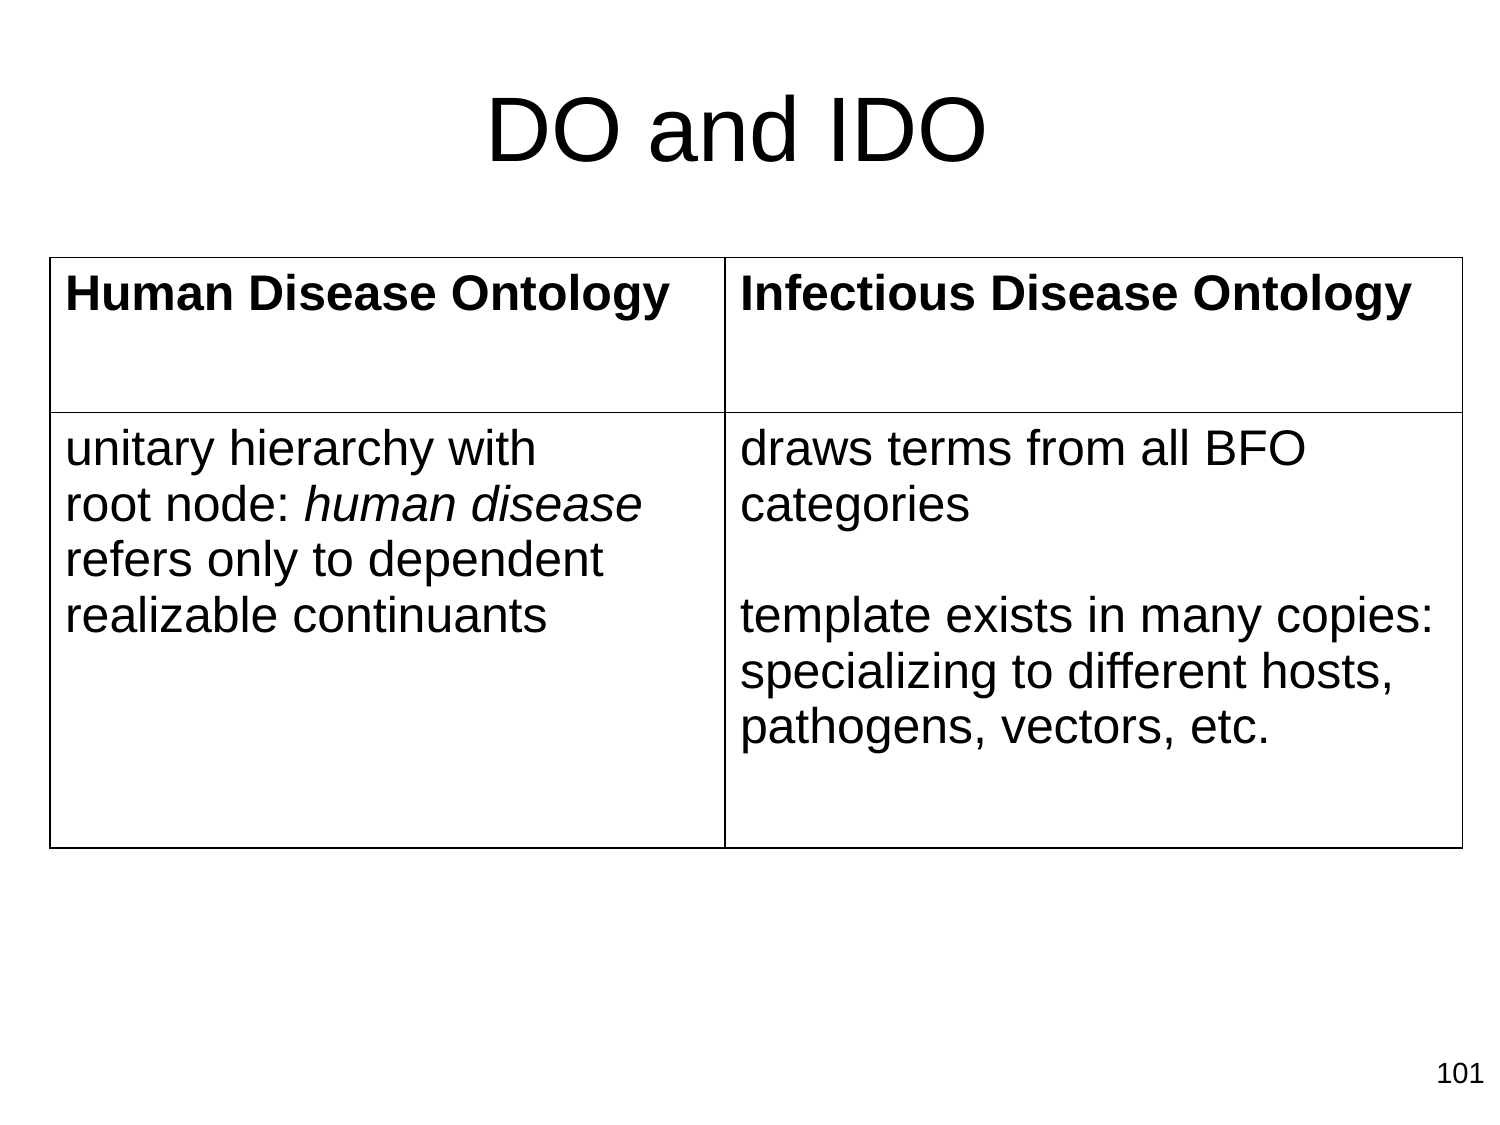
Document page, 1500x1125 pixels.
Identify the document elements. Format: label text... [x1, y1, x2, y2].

table_cell unitary hierarchy with root node: human disease refers only to dependent realizable continuants [51, 413, 724, 847]
table_header Infectious Disease Ontology [726, 258, 1462, 412]
slide_number 101 [1149, 1046, 1500, 1125]
table_cell draws terms from all BFO categories template exists in many copies: specializing to different hosts, pathogens, vectors, etc. [726, 413, 1462, 847]
title DO and IDO [0, 0, 1500, 250]
table_header Human Disease Ontology [51, 258, 724, 412]
